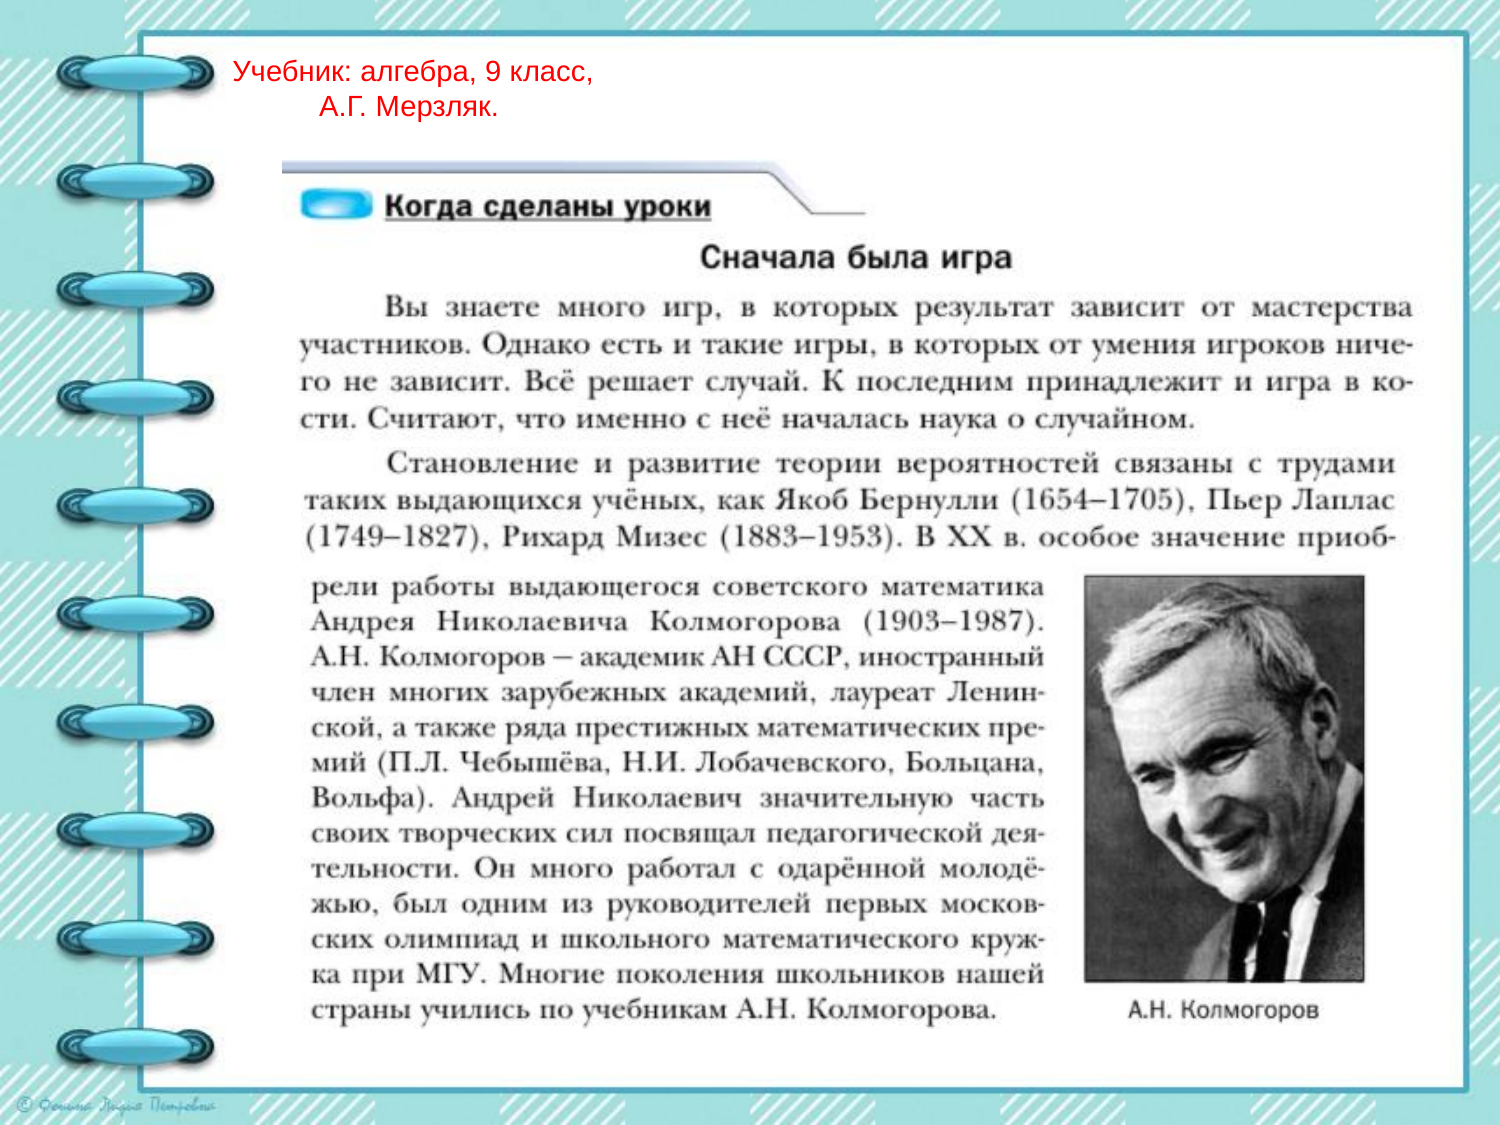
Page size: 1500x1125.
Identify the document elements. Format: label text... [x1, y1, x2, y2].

picture [0, 0, 1500, 1125]
text_box Учебник: алгебра, 9 класс, А.Г. Мерзляк. [206, 45, 621, 81]
